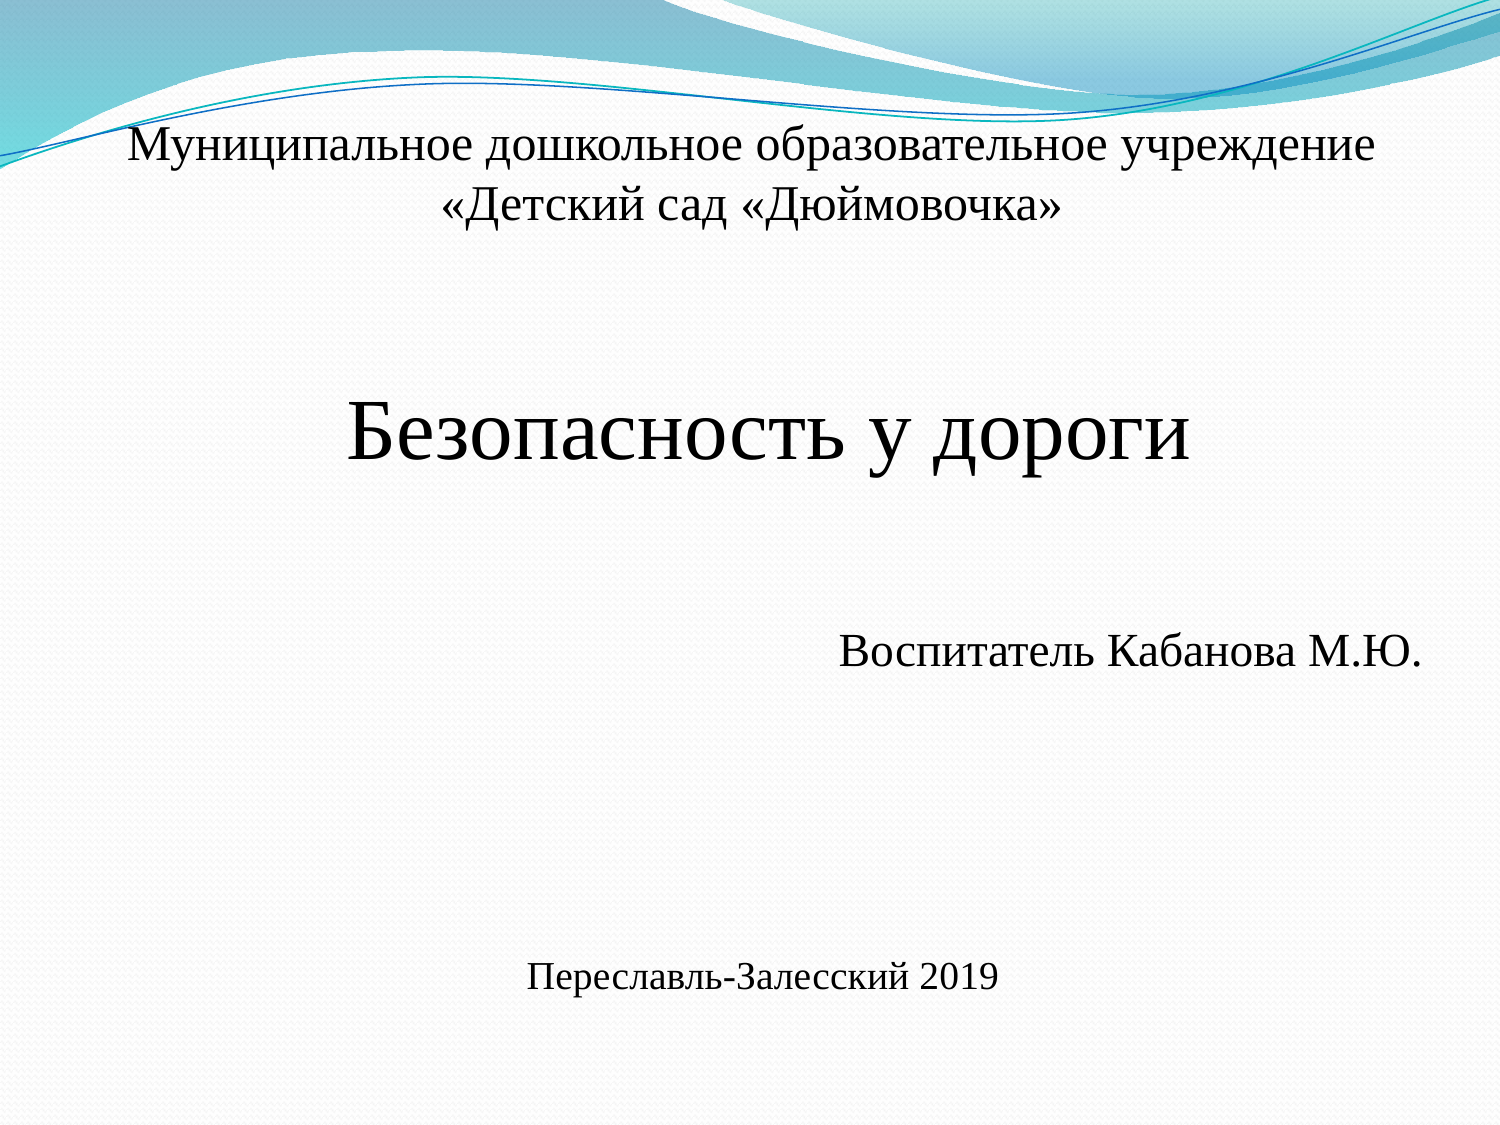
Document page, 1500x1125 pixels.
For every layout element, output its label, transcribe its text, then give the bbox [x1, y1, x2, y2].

title Муниципальное дошкольное образовательное учреждение «Детский сад «Дюймовочка» [76, 42, 1427, 231]
list Безопасность у дороги Воспитатель Кабанова М.Ю. Переславль-Залесский 2019 [88, 290, 1439, 1011]
